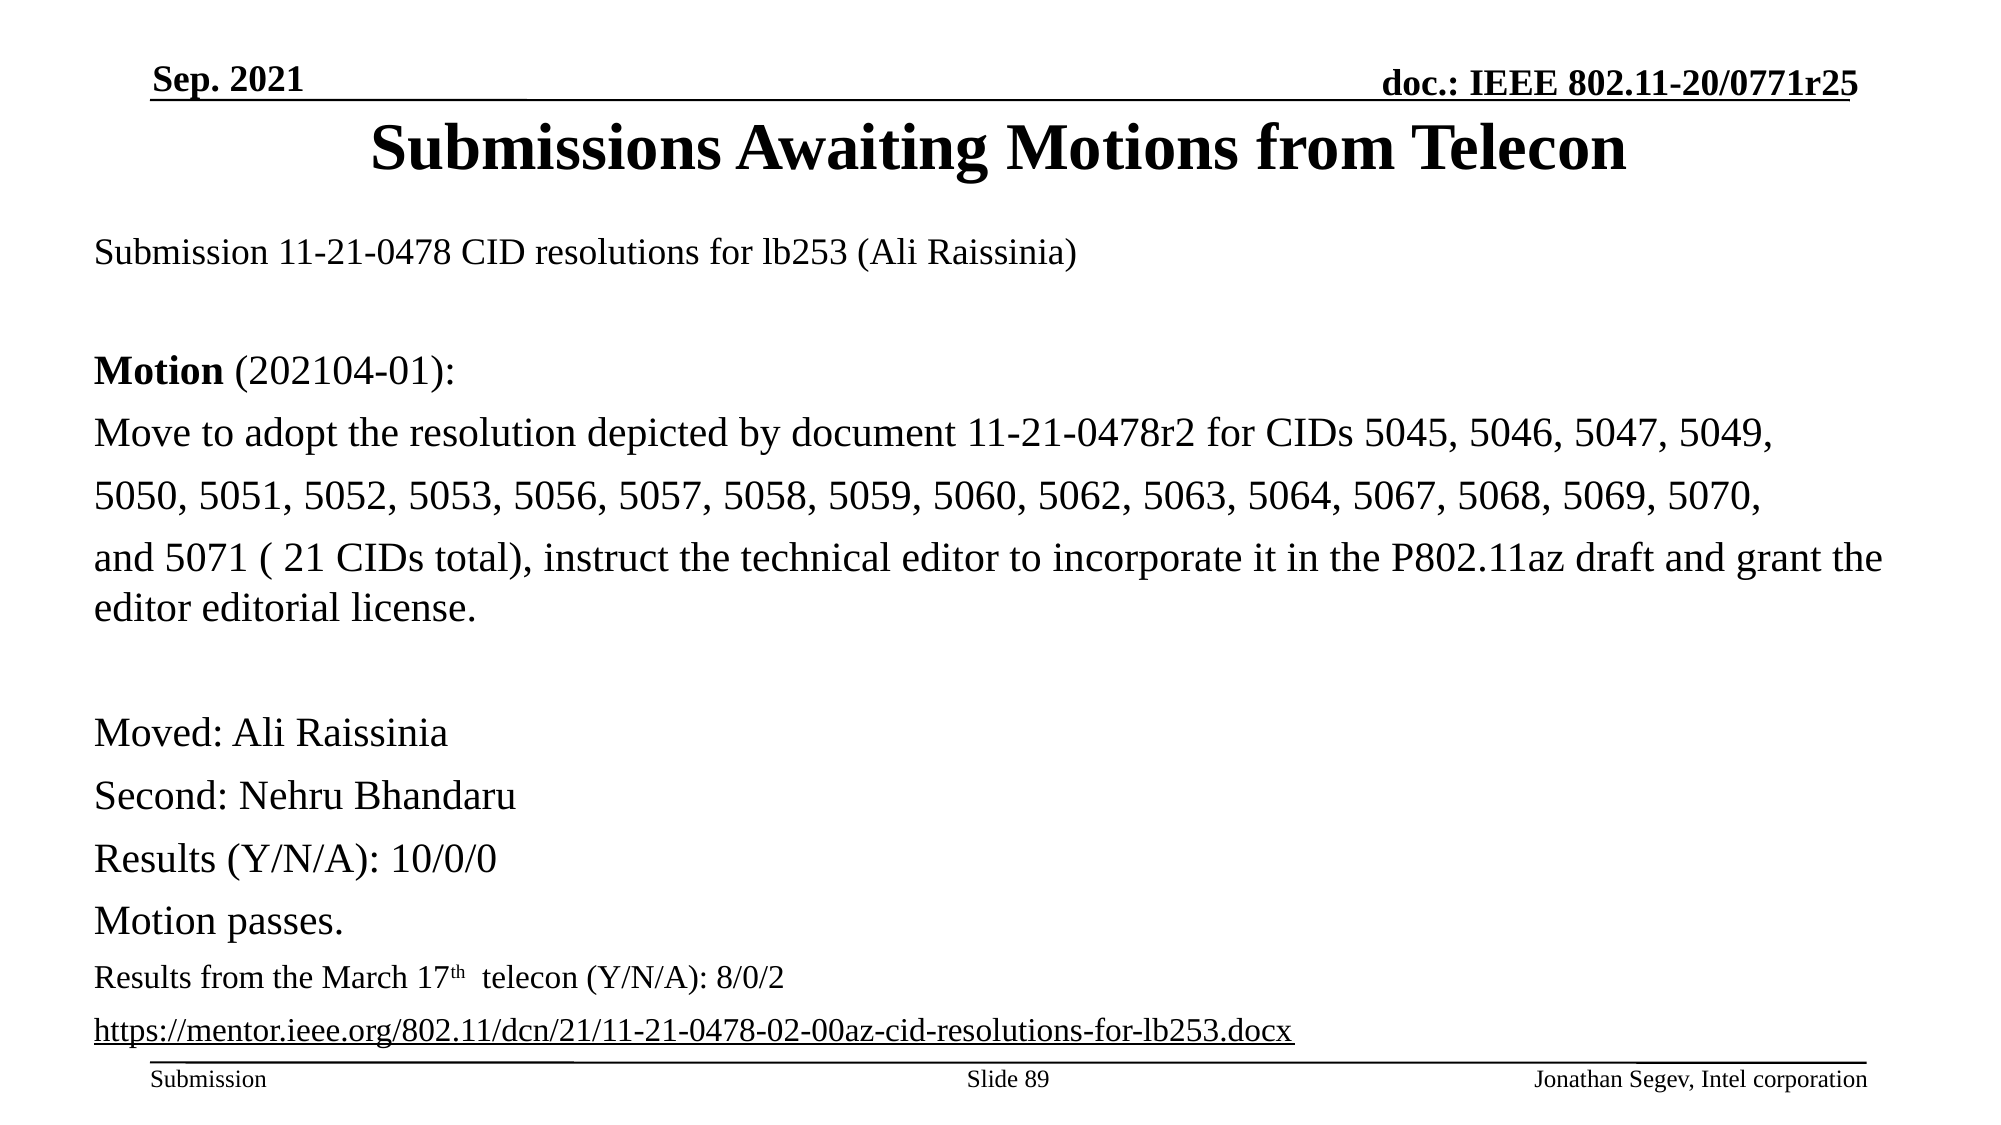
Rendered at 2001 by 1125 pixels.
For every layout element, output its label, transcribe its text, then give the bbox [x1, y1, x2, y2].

slide_number Slide 89 [950, 1061, 1067, 1123]
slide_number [152, 54, 563, 100]
list Submission 11-21-0478 CID resolutions for lb253 (Ali Raissinia) Motion (202104-01): Move to adopt the resolution depicted by document 11-21-0478r2 for CIDs 5045, 5046, 5047, 5049, 5050, 5051, 5052, 5053, 5056, 5057, 5058, 5059, 5060, 5062, 5063, 5064, 5067, 5068, 5069, 5070, and 5071 ( 21 CIDs total), instruct the technical editor to incorporate it in the P802.11az draft and grant the editor editorial license. Moved: Ali Raissinia Second: Nehru Bhandaru Results (Y/N/A): 10/0/0 Motion passes. Results from the March 17th telecon (Y/N/A): 8/0/2 https://mentor.ieee.org/802.11/dcn/21/11-21-0478-02-00az-cid-resolutions-for-lb253.docx [78, 219, 1922, 1000]
footer Jonathan Segev, Intel corporation [1171, 1061, 1869, 1093]
title Submissions Awaiting Motions from Telecon [149, 112, 1850, 173]
